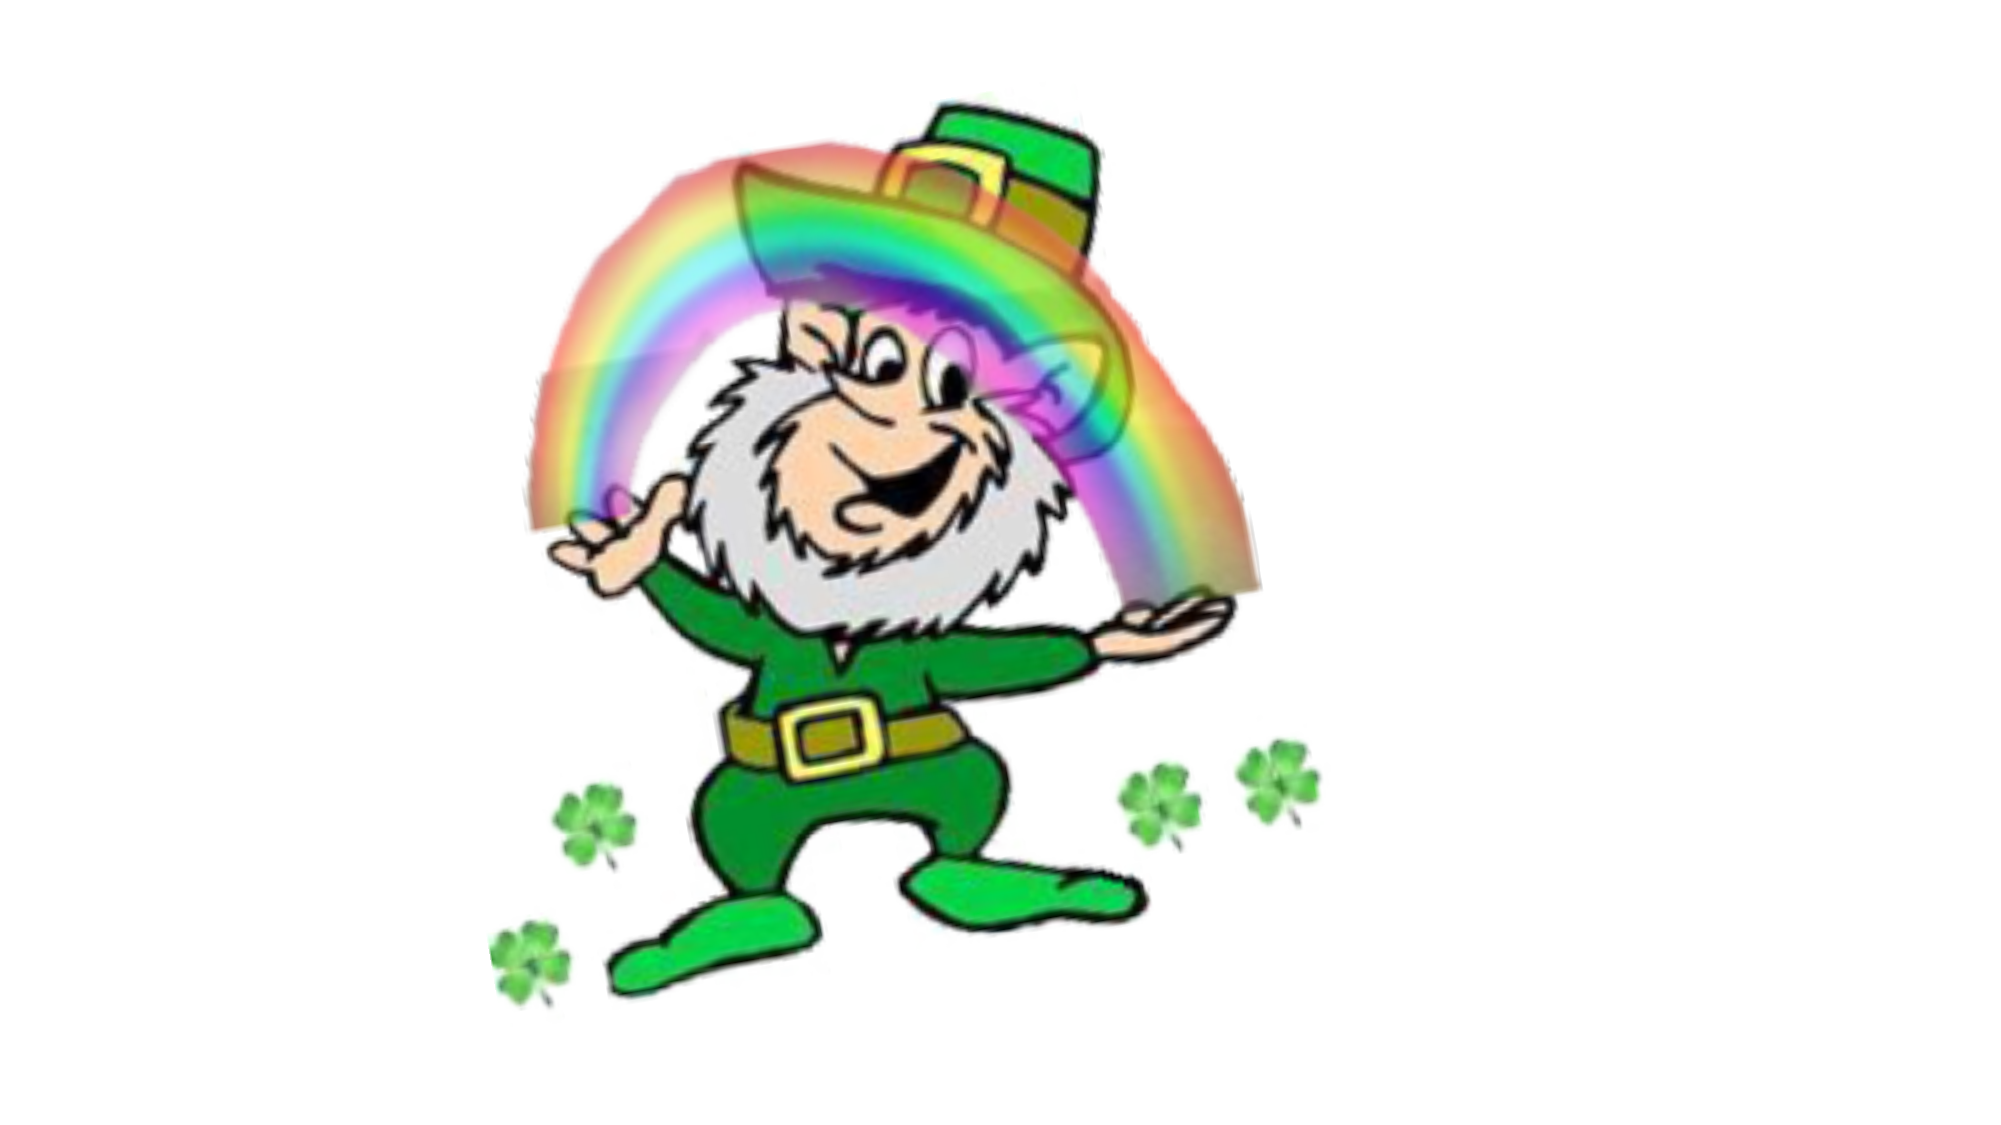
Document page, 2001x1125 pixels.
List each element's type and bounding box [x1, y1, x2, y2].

picture [363, 54, 1359, 1030]
